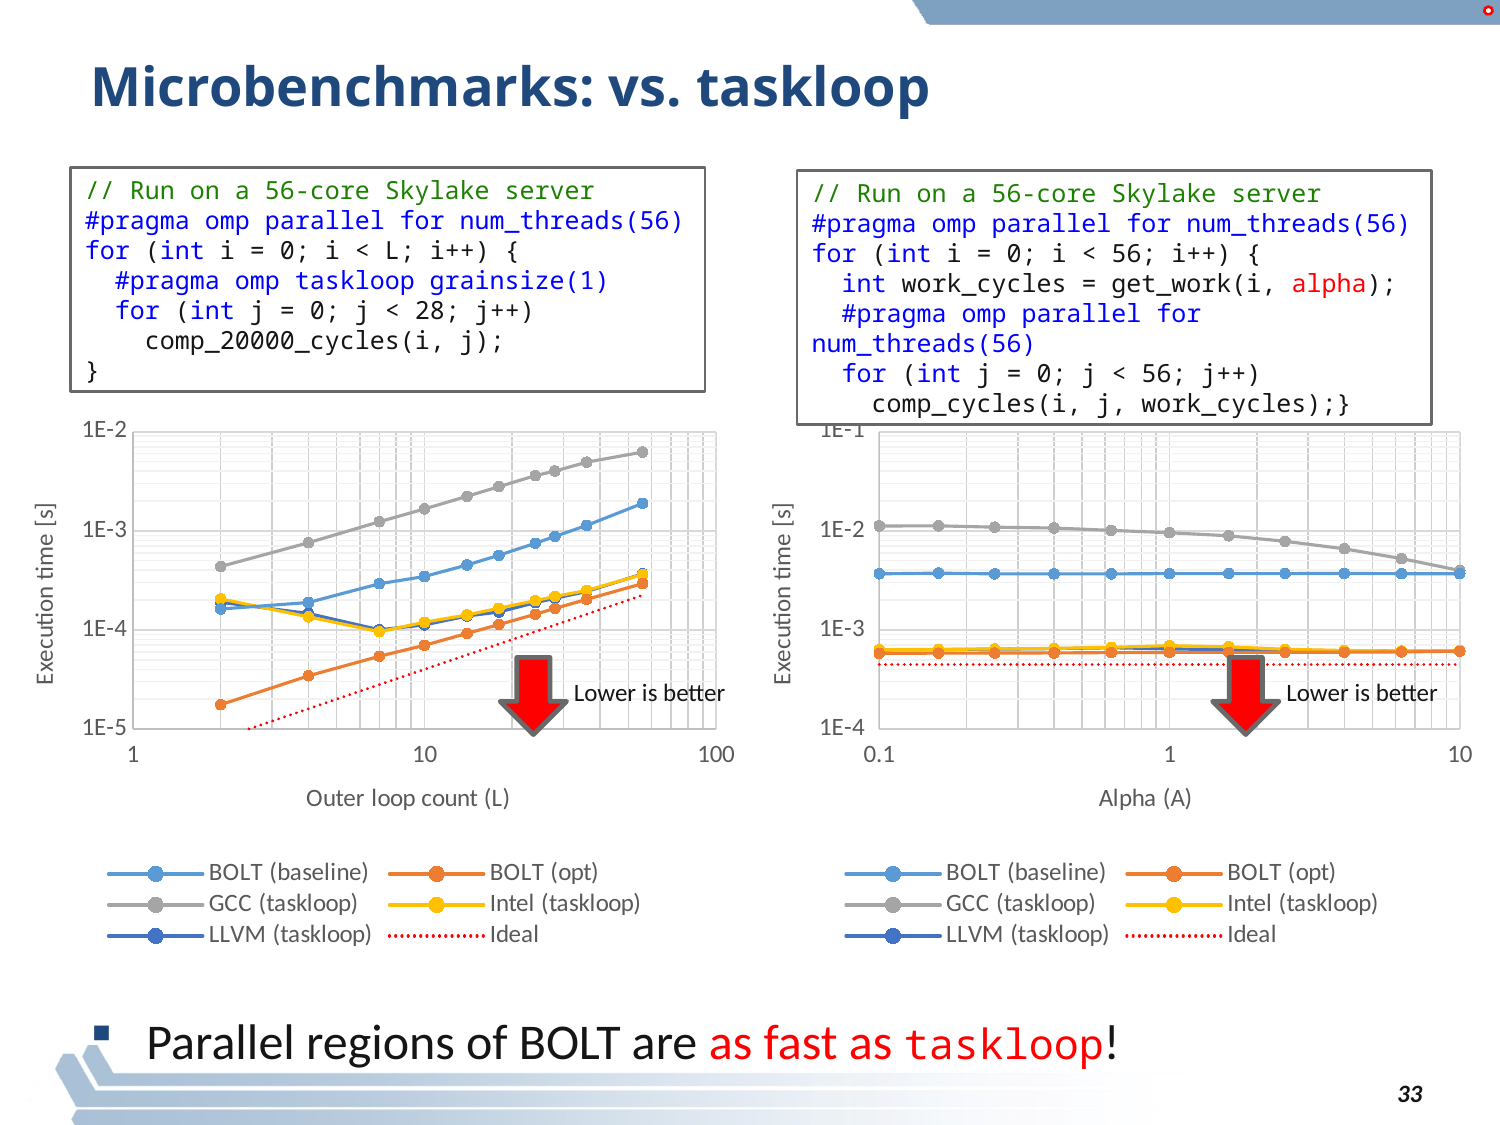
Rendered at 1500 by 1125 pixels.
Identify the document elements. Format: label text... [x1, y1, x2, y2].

chart [0, 407, 1488, 955]
footer [324, 1112, 1213, 1116]
text_box [1484, 6, 1493, 15]
picture [0, 0, 1500, 26]
list Parallel regions of BOLT are as fast as taskloop! [74, 989, 1426, 1112]
title Microbenchmarks: vs. taskloop [74, 44, 1426, 176]
picture [0, 1037, 1500, 1125]
slide_number 33 [1275, 1072, 1438, 1113]
text_box // Run on a 56-core Skylake server #pragma omp parallel for num_threads(56) for (int i = 0; i < L; i++) { #pragma omp taskloop grainsize(1) for (int j = 0; j < 28; j++) comp_20000_cycles(i, j); } [70, 167, 705, 392]
text_box // Run on a 56-core Skylake server #pragma omp parallel for num_threads(56) for (int i = 0; i < 56; i++) { int work_cycles = get_work(i, alpha); #pragma omp parallel for num_threads(56) for (int j = 0; j < 56; j++) comp_cycles(i, j, work_cycles);} [796, 170, 1432, 406]
